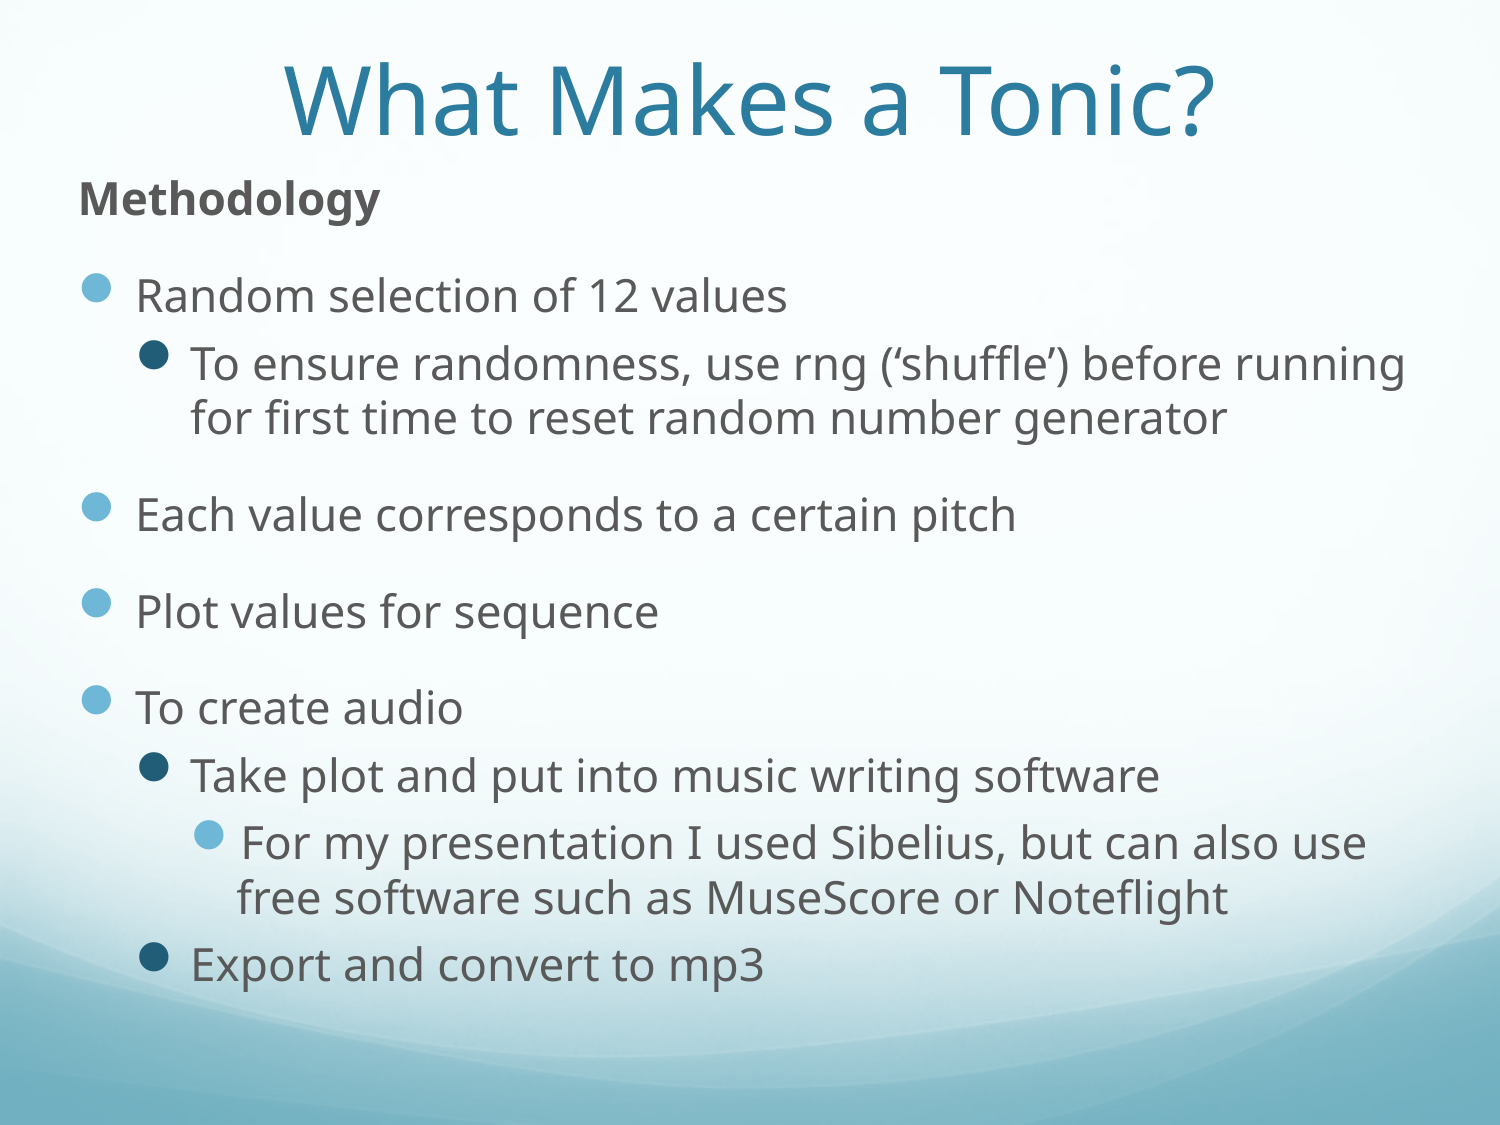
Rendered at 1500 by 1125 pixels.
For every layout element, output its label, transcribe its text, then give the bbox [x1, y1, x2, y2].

title What Makes a Tonic? [90, 17, 1410, 162]
list Methodology Random selection of 12 values To ensure randomness, use rng (‘shuffle’) before running for first time to reset random number generator Each value corresponds to a certain pitch Plot values for sequence To create audio Take plot and put into music writing software For my presentation I used Sibelius, but can also use free software such as MuseScore or Noteflight Export and convert to mp3 [62, 162, 1447, 1125]
